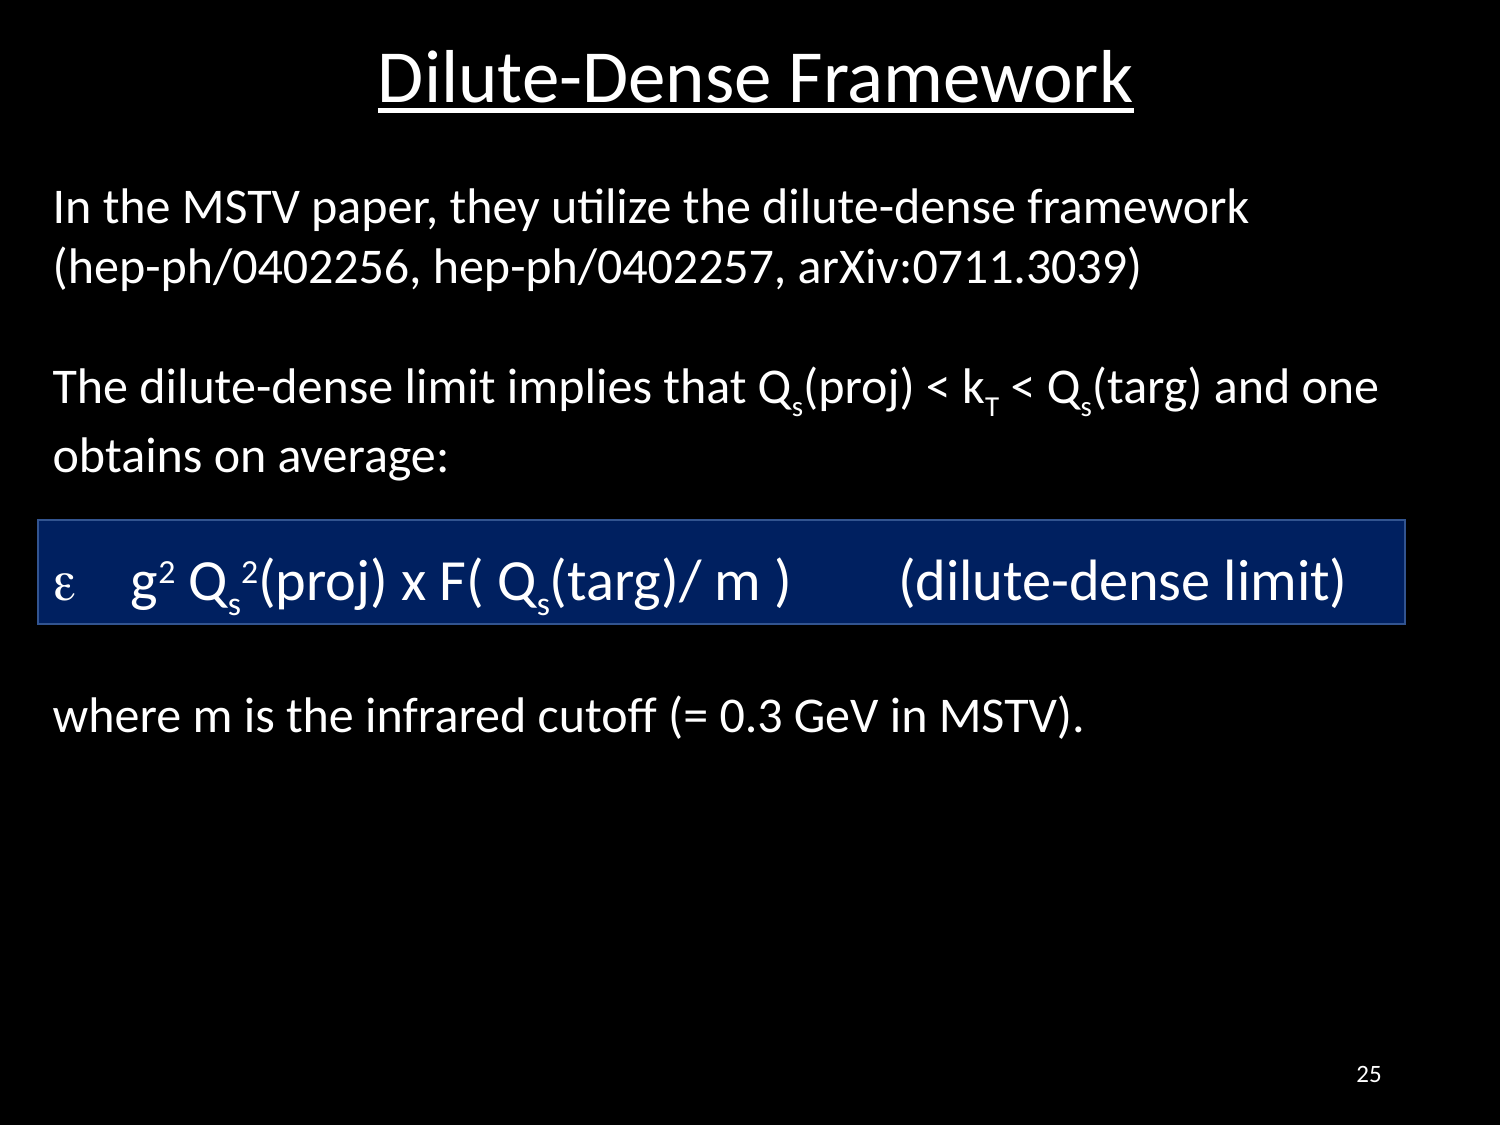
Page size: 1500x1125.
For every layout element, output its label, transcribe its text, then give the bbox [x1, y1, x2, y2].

text_box [37, 519, 1406, 625]
text_box Dilute-Dense Framework [363, 20, 1149, 126]
slide_number 25 [1059, 1042, 1397, 1103]
